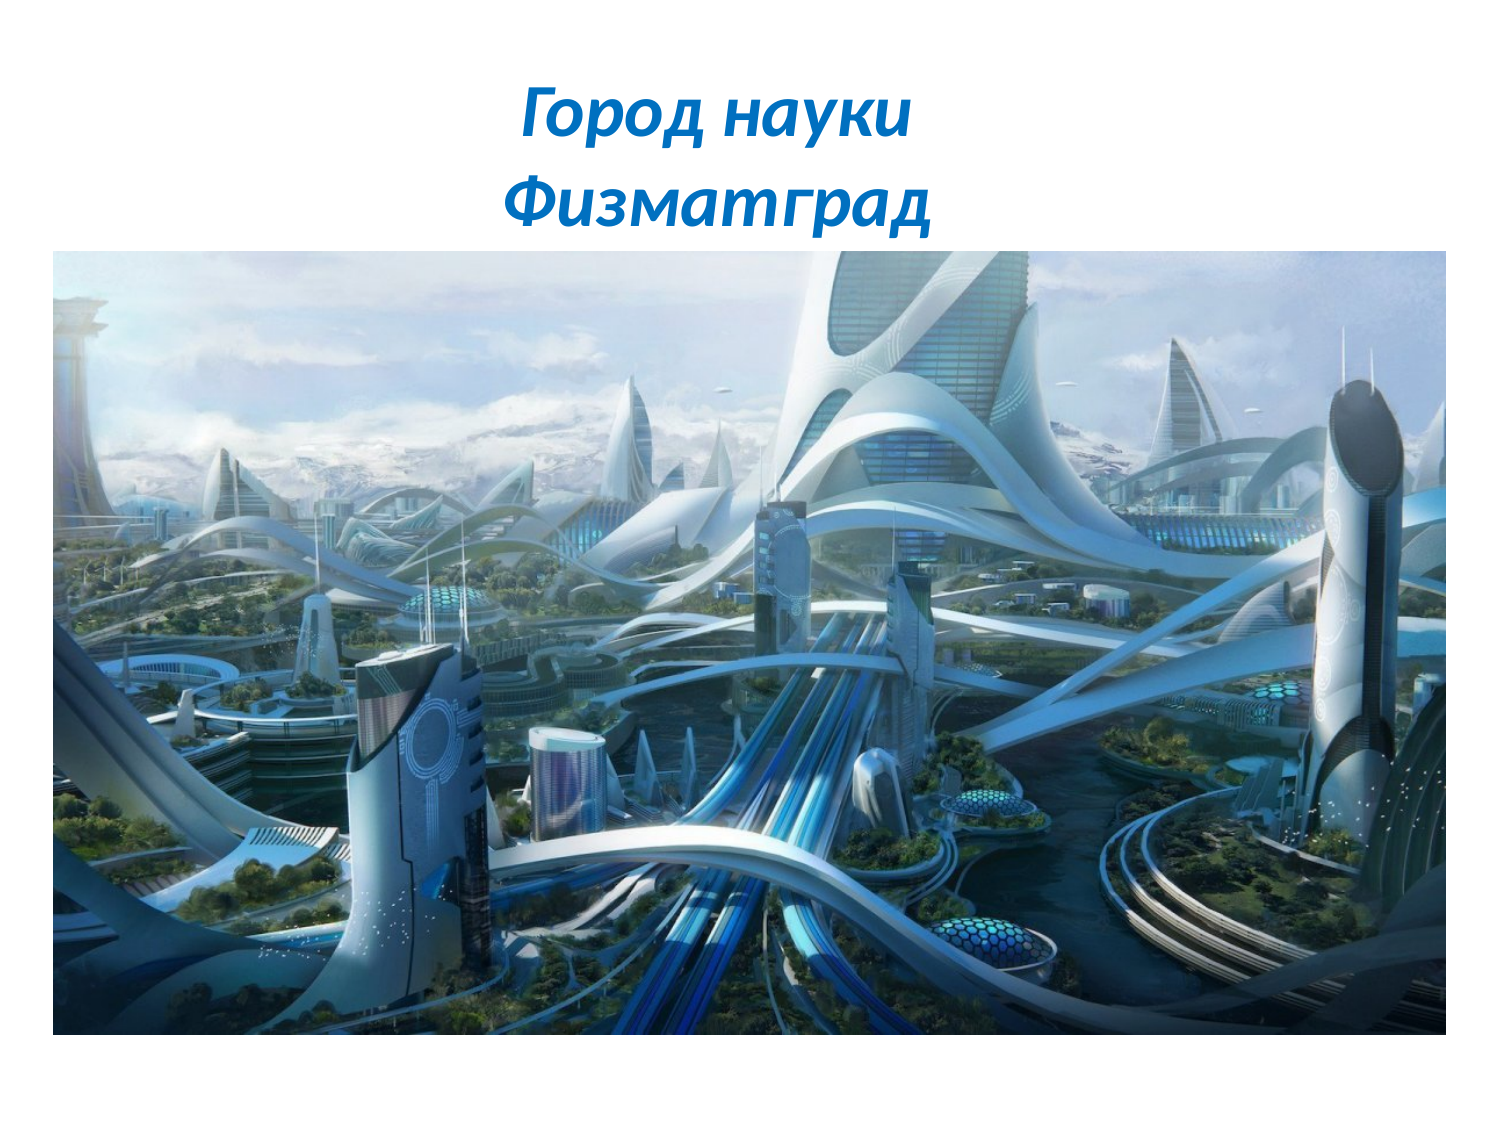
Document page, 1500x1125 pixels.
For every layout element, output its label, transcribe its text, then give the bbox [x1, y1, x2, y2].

picture [52, 251, 1447, 1036]
text_box Город науки Физматград [37, 54, 1396, 250]
